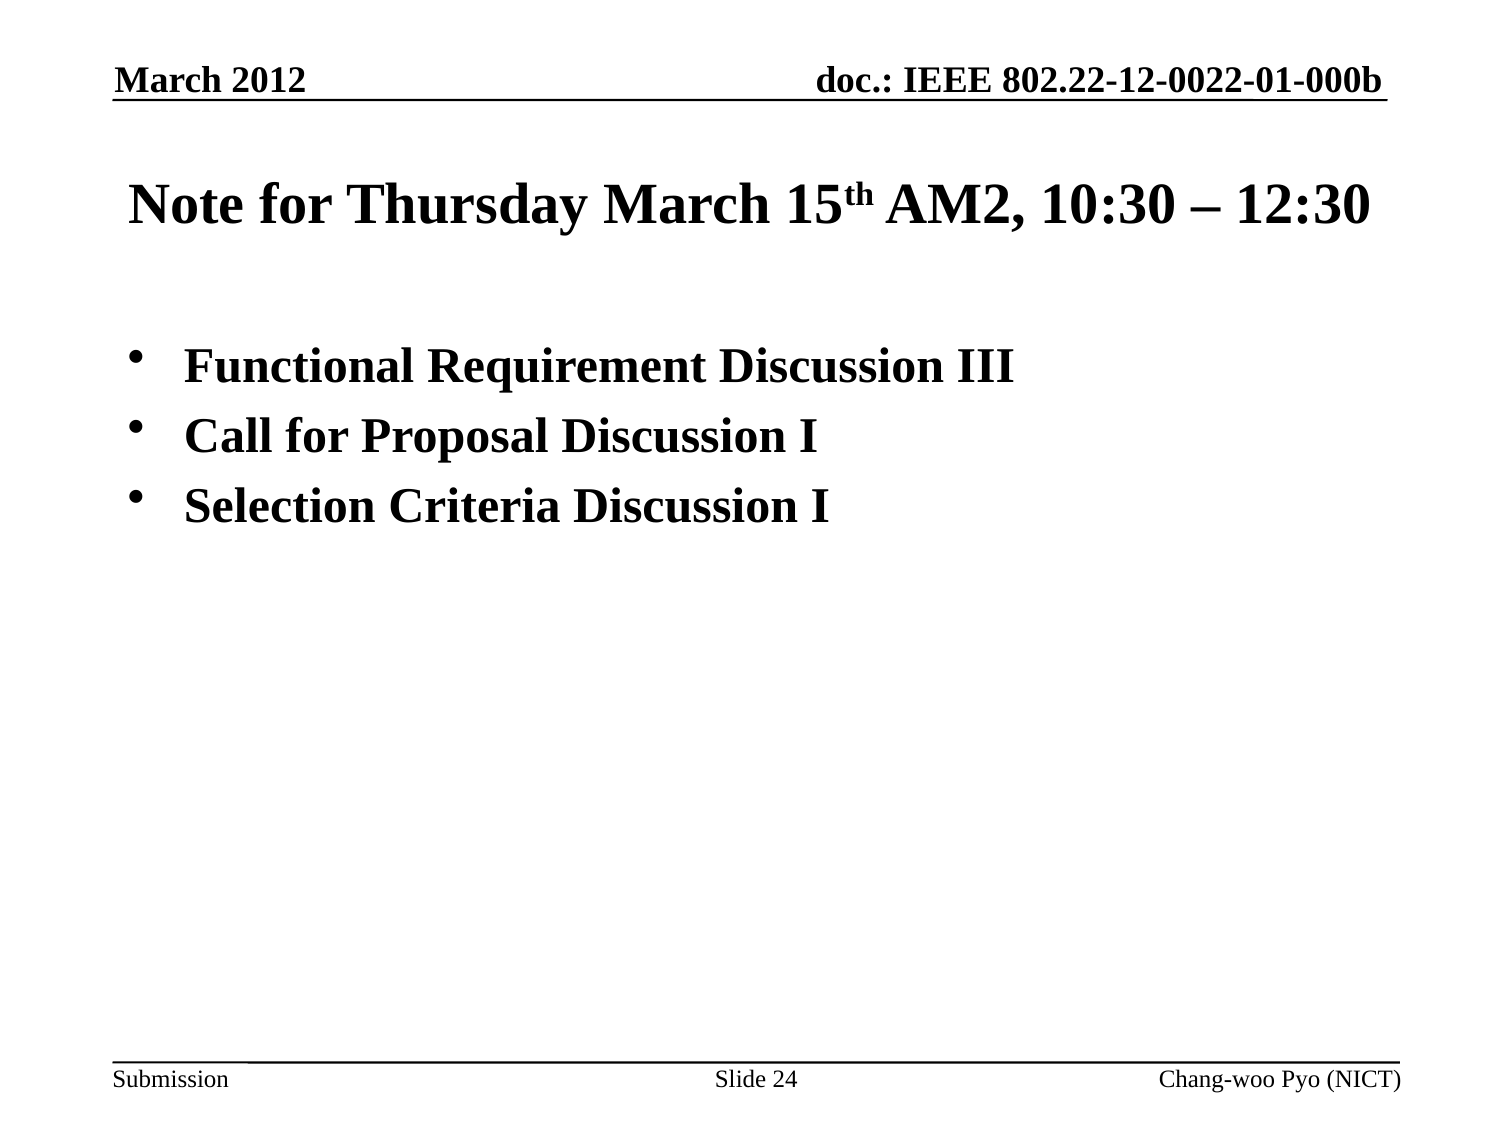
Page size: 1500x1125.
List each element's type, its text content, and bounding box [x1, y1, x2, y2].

slide_number Slide 24 [712, 1061, 800, 1093]
list Functional Requirement Discussion III Call for Proposal Discussion I Selection Criteria Discussion I [112, 324, 1388, 1000]
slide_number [114, 54, 309, 101]
title Note for Thursday March 15th AM2, 10:30 – 12:30 [53, 112, 1447, 288]
footer Chang-woo Pyo (NICT) [1155, 1061, 1402, 1093]
